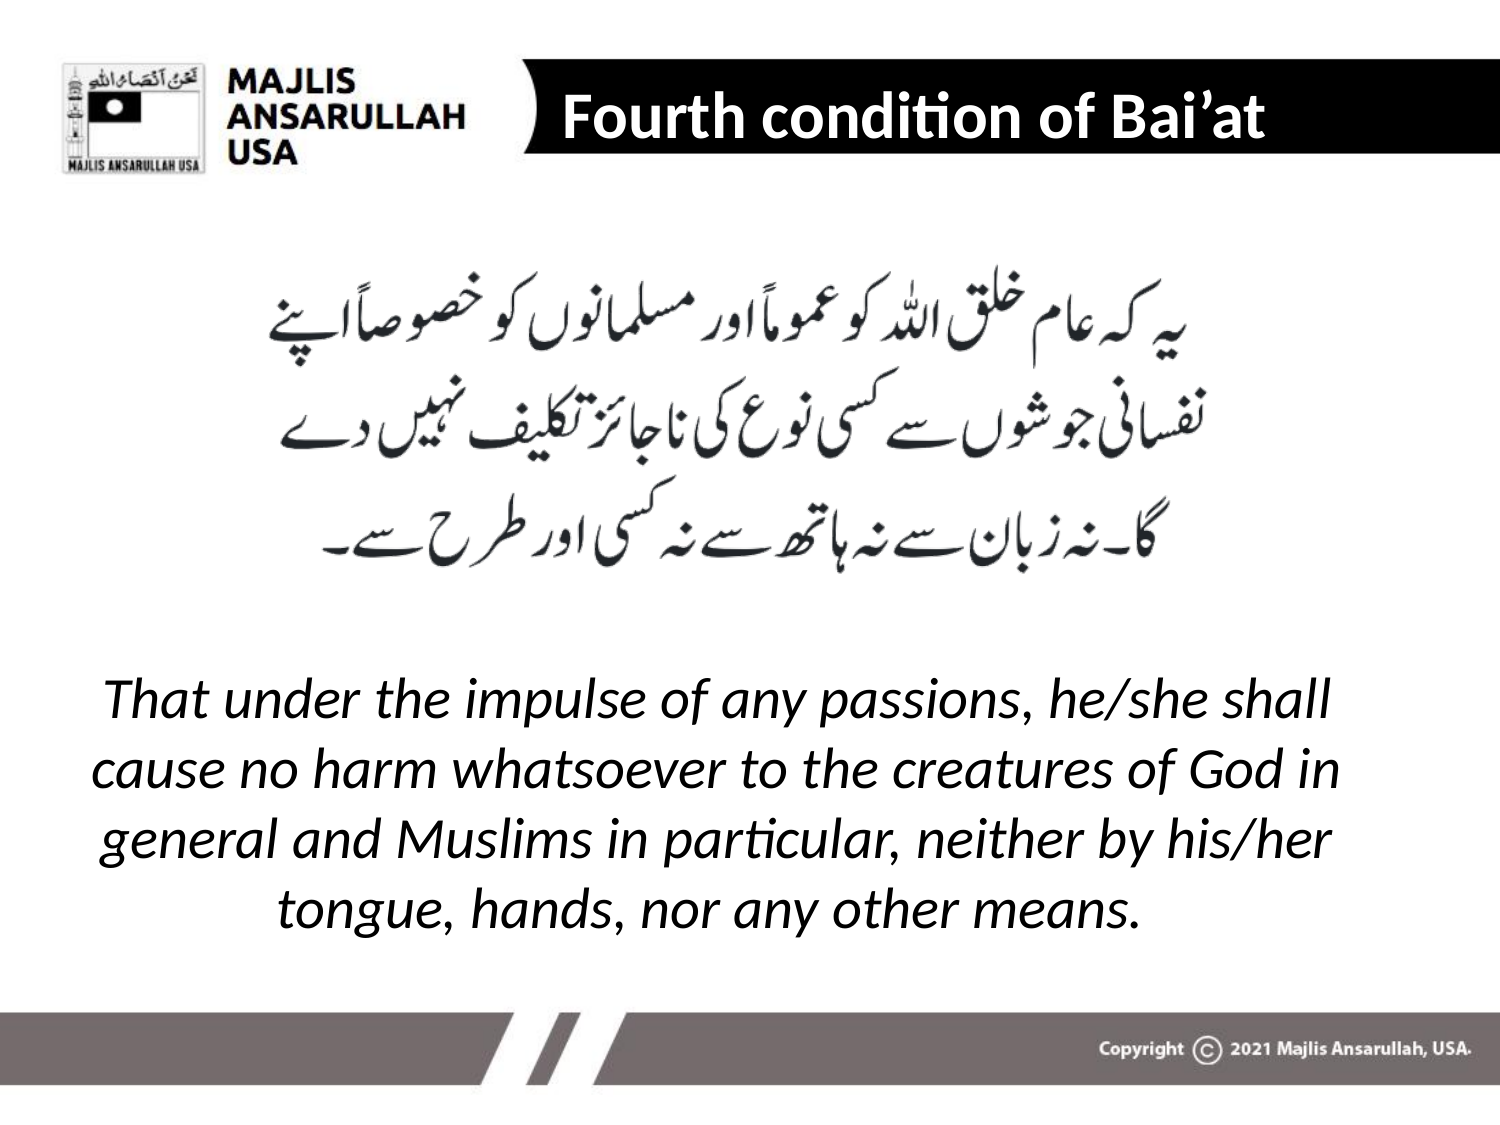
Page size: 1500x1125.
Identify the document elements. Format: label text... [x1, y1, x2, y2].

picture [0, 0, 1500, 1125]
text_box Fourth condition of Bai’at [555, 64, 1288, 159]
title That under the impulse of any passions, he/she shall cause no harm whatsoever to the creatures of God in general and Muslims in particular, neither by his/her tongue, hands, nor any other means. [39, 604, 1395, 1023]
